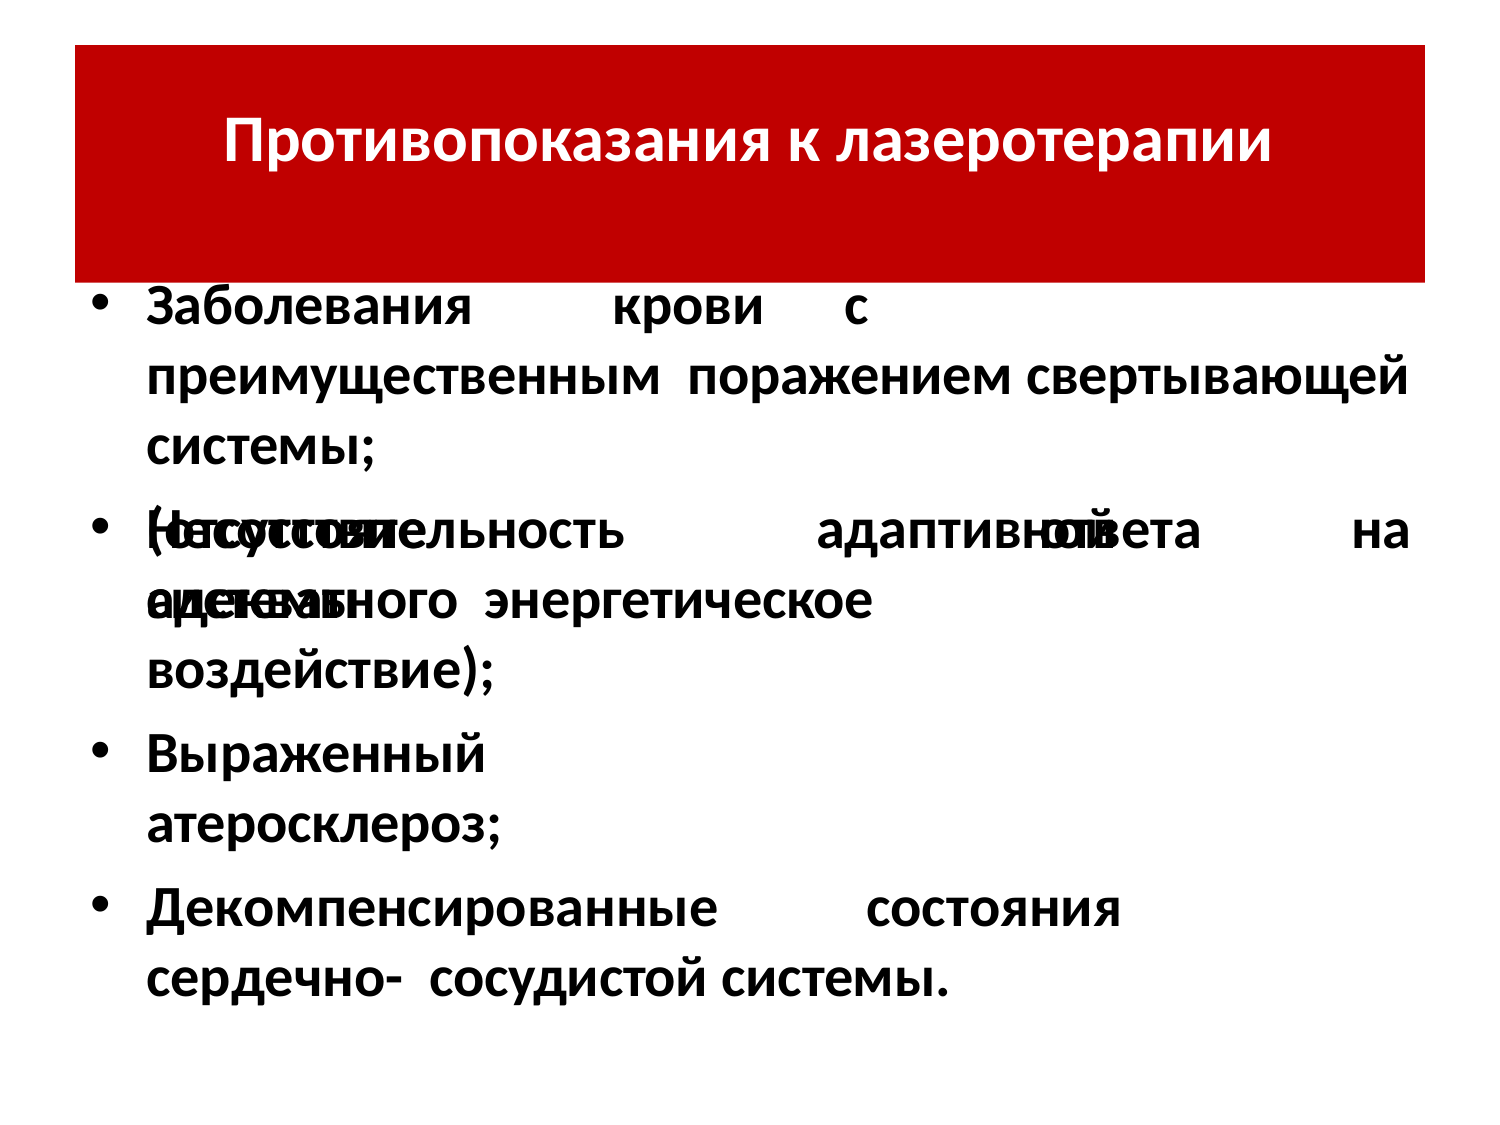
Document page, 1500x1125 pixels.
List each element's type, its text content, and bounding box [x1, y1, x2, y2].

text_box (отсутствие адекватного энергетическое воздействие); Выраженный атеросклероз; Декомпенсированные состояния сердечно- сосудистой системы. [87, 488, 1412, 1009]
title Противопоказания к лазеротерапии [75, 45, 1425, 283]
text_box Заболевания крови с преимущественным поражением свертывающей системы; Несостоятельность адаптивной системы [87, 264, 1412, 488]
